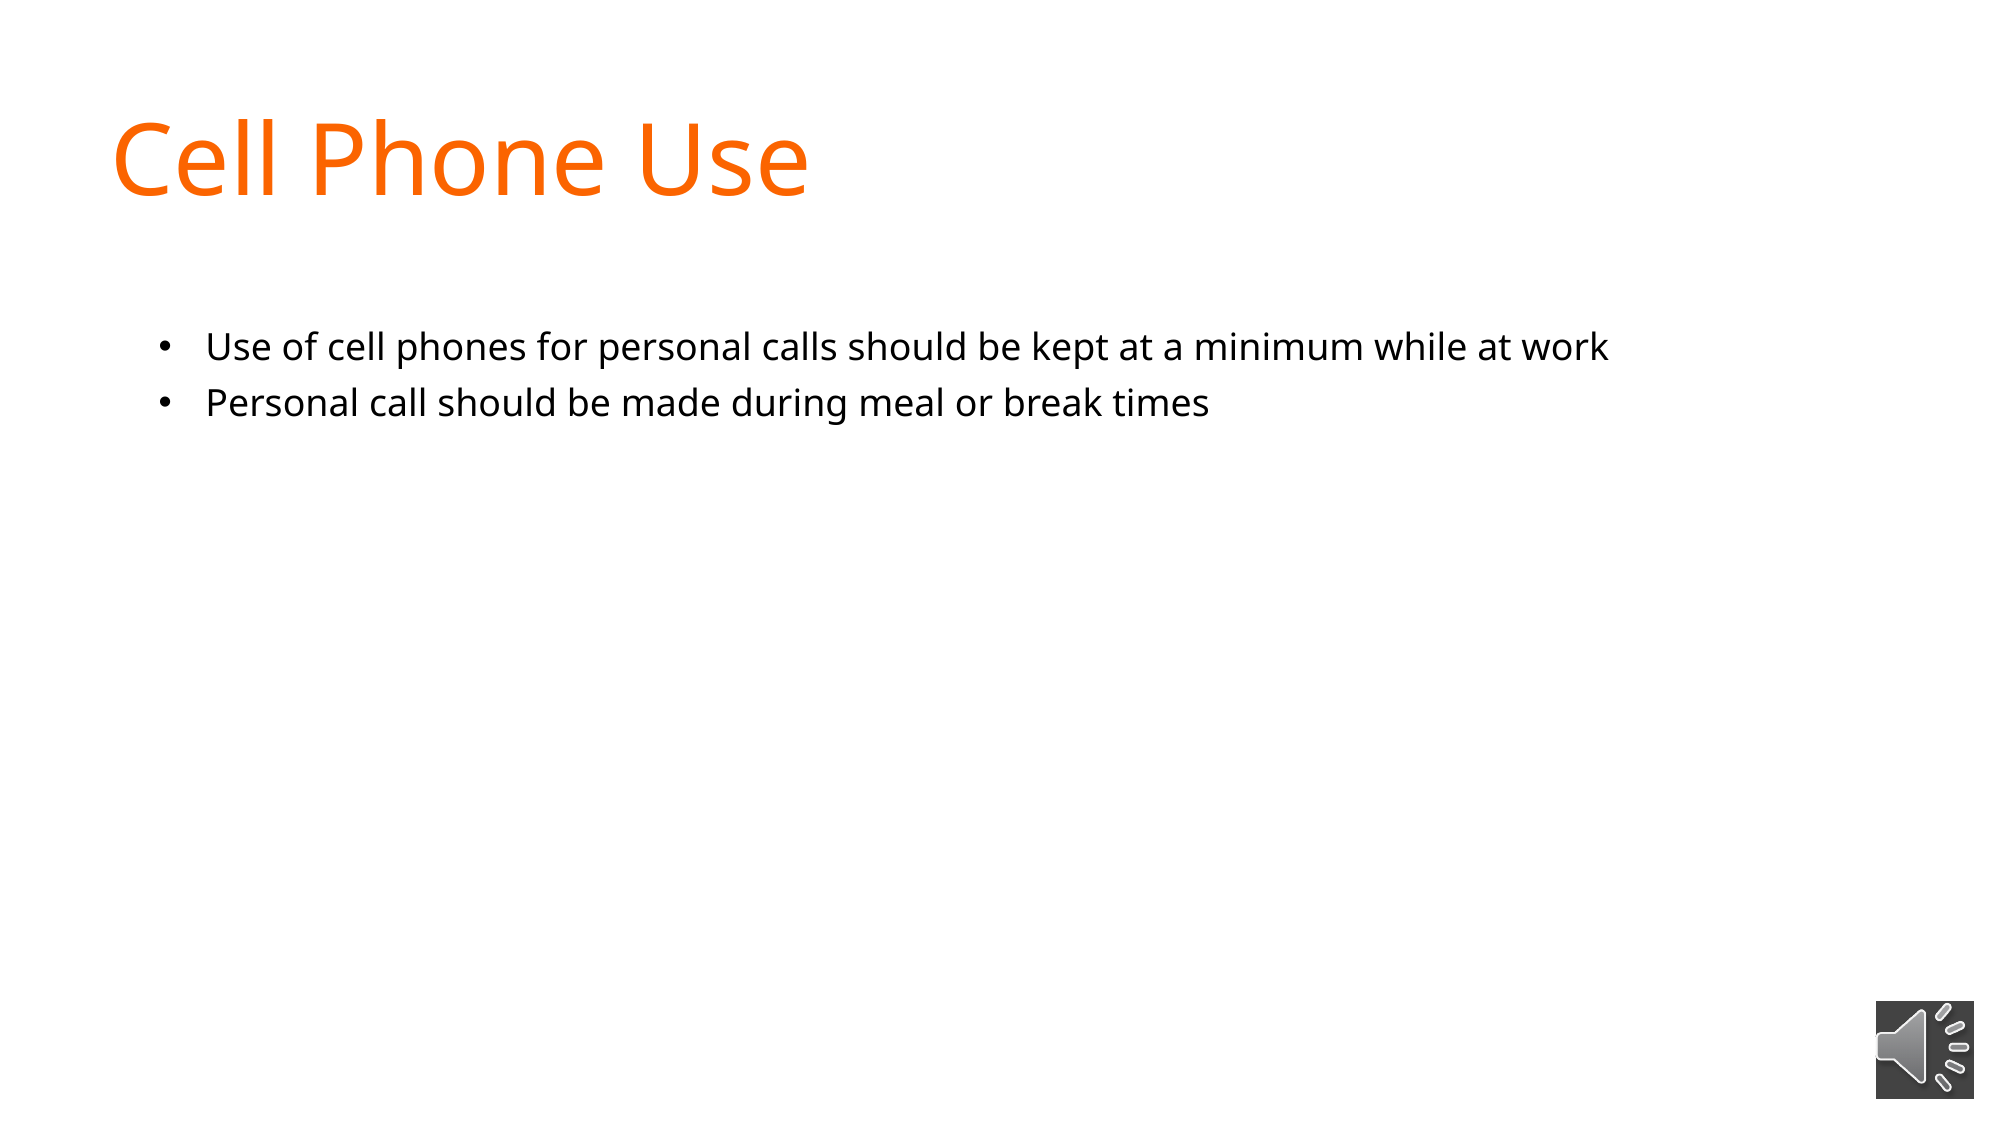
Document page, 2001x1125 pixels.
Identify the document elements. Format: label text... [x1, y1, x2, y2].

picture [1874, 999, 1975, 1100]
text_box Cell Phone Use [95, 88, 1907, 223]
text_box Use of cell phones for personal calls should be kept at a minimum while at work Personal call should be made during meal or break times [143, 304, 1905, 882]
